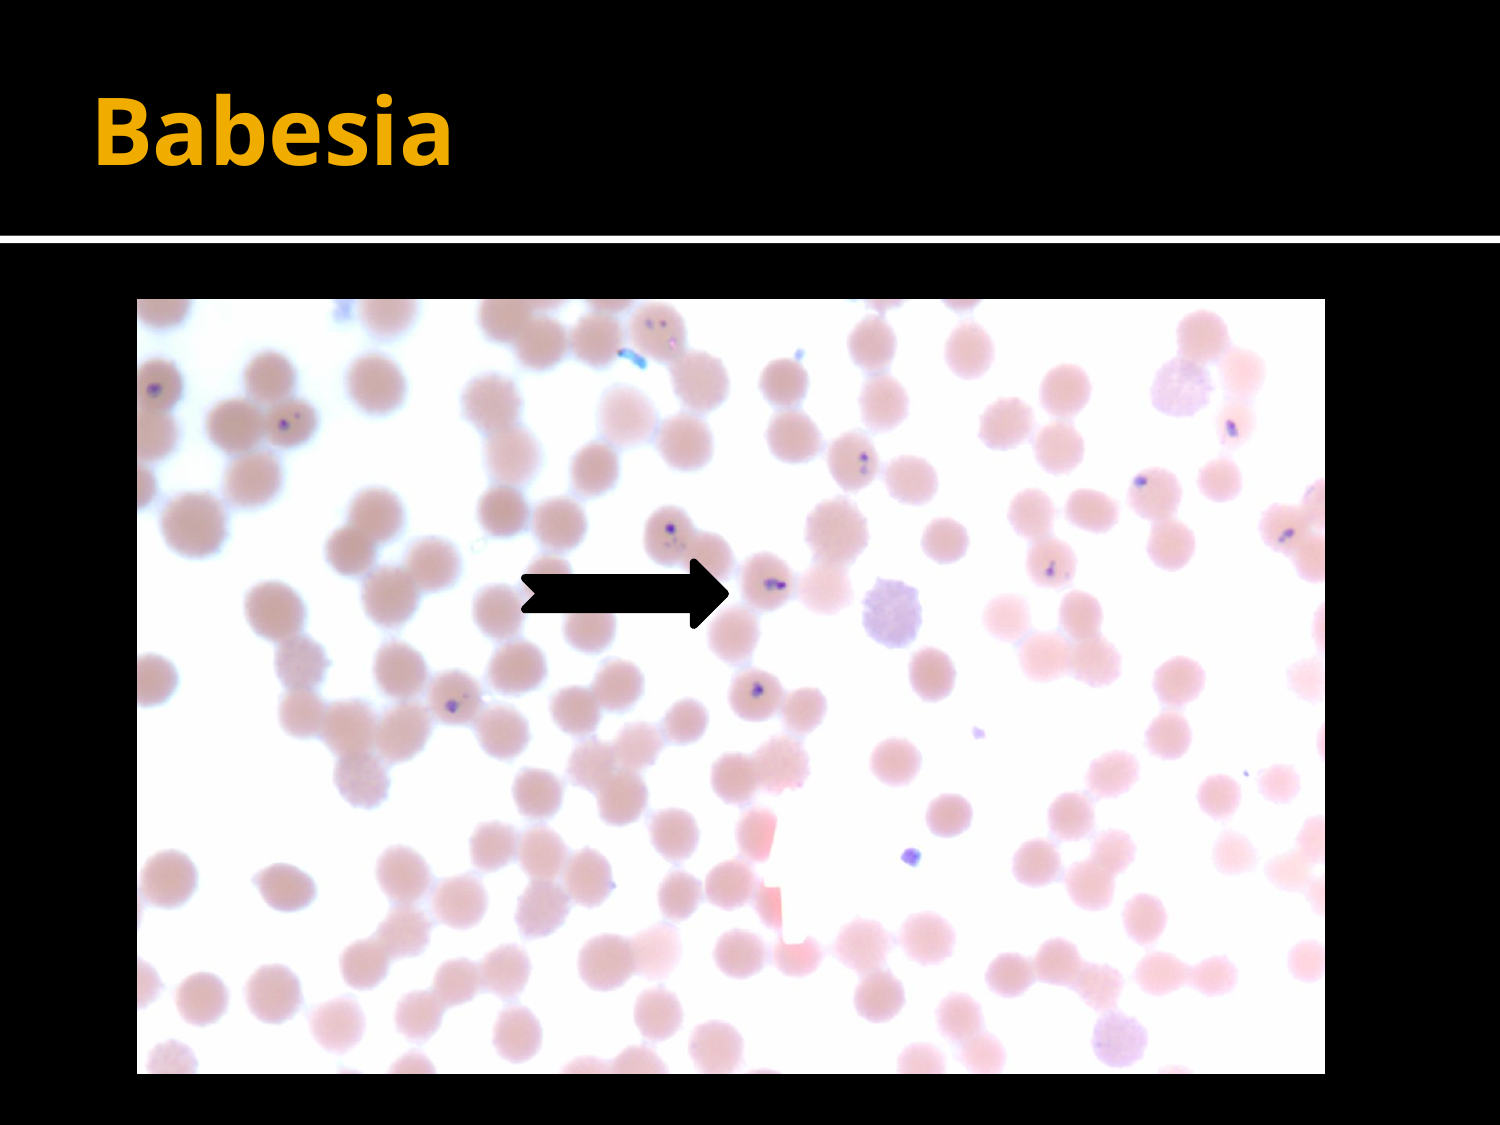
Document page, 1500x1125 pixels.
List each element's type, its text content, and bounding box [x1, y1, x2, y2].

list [137, 299, 1325, 1074]
title Babesia [75, 25, 1425, 231]
